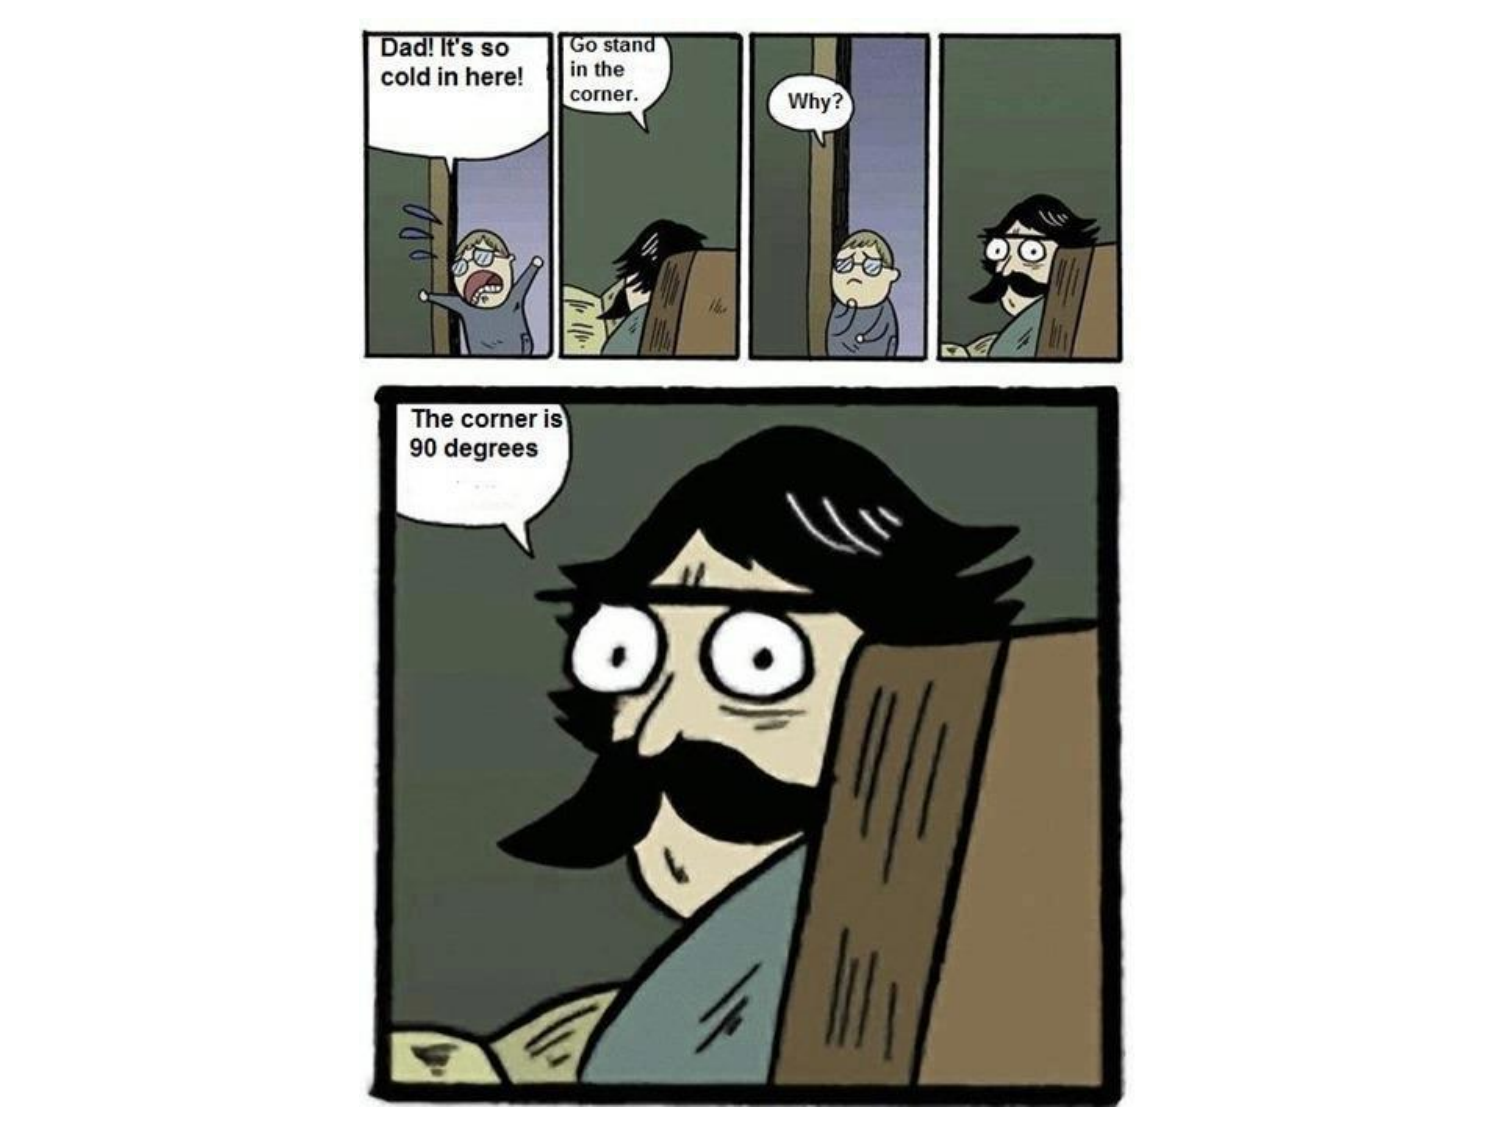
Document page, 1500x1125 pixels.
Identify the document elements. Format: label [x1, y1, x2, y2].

picture [359, 18, 1141, 1107]
